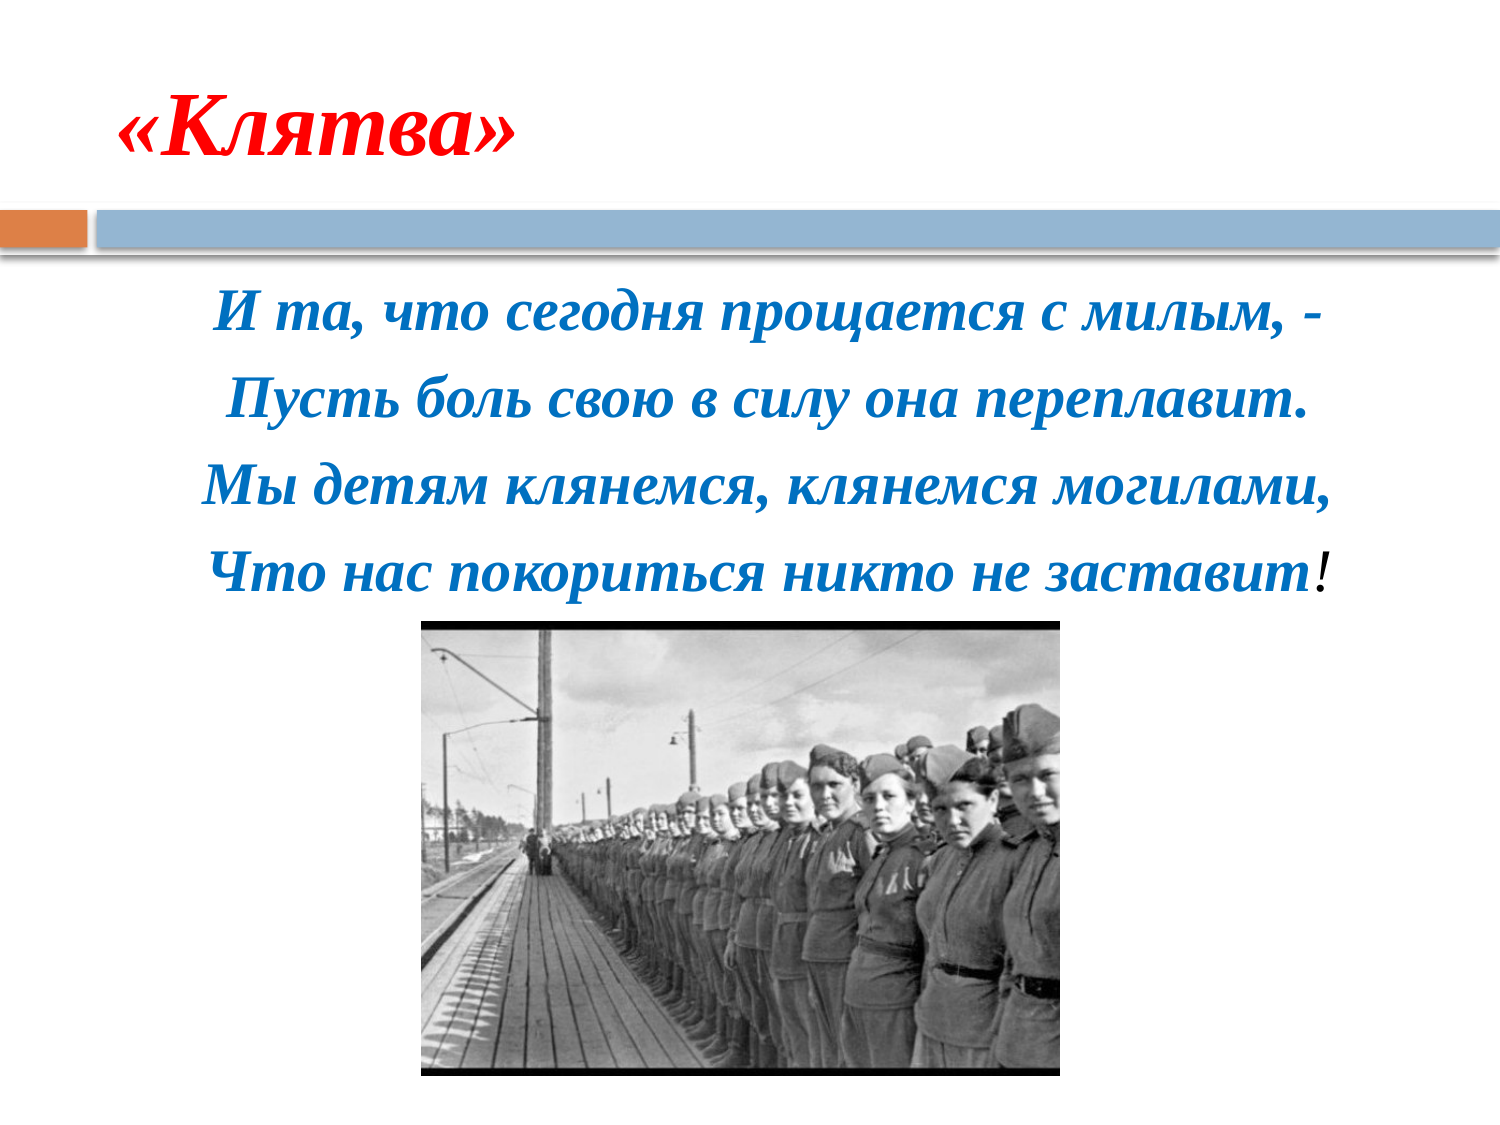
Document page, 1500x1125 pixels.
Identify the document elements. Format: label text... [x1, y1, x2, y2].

picture [421, 620, 1061, 1077]
title «Клятва» [100, 37, 1438, 200]
list И та, что сегодня прощается с милым, - Пусть боль свою в силу она переплавит. Мы детям клянемся, клянемся могилами, Что нас покориться никто не заставит! [100, 262, 1438, 1000]
